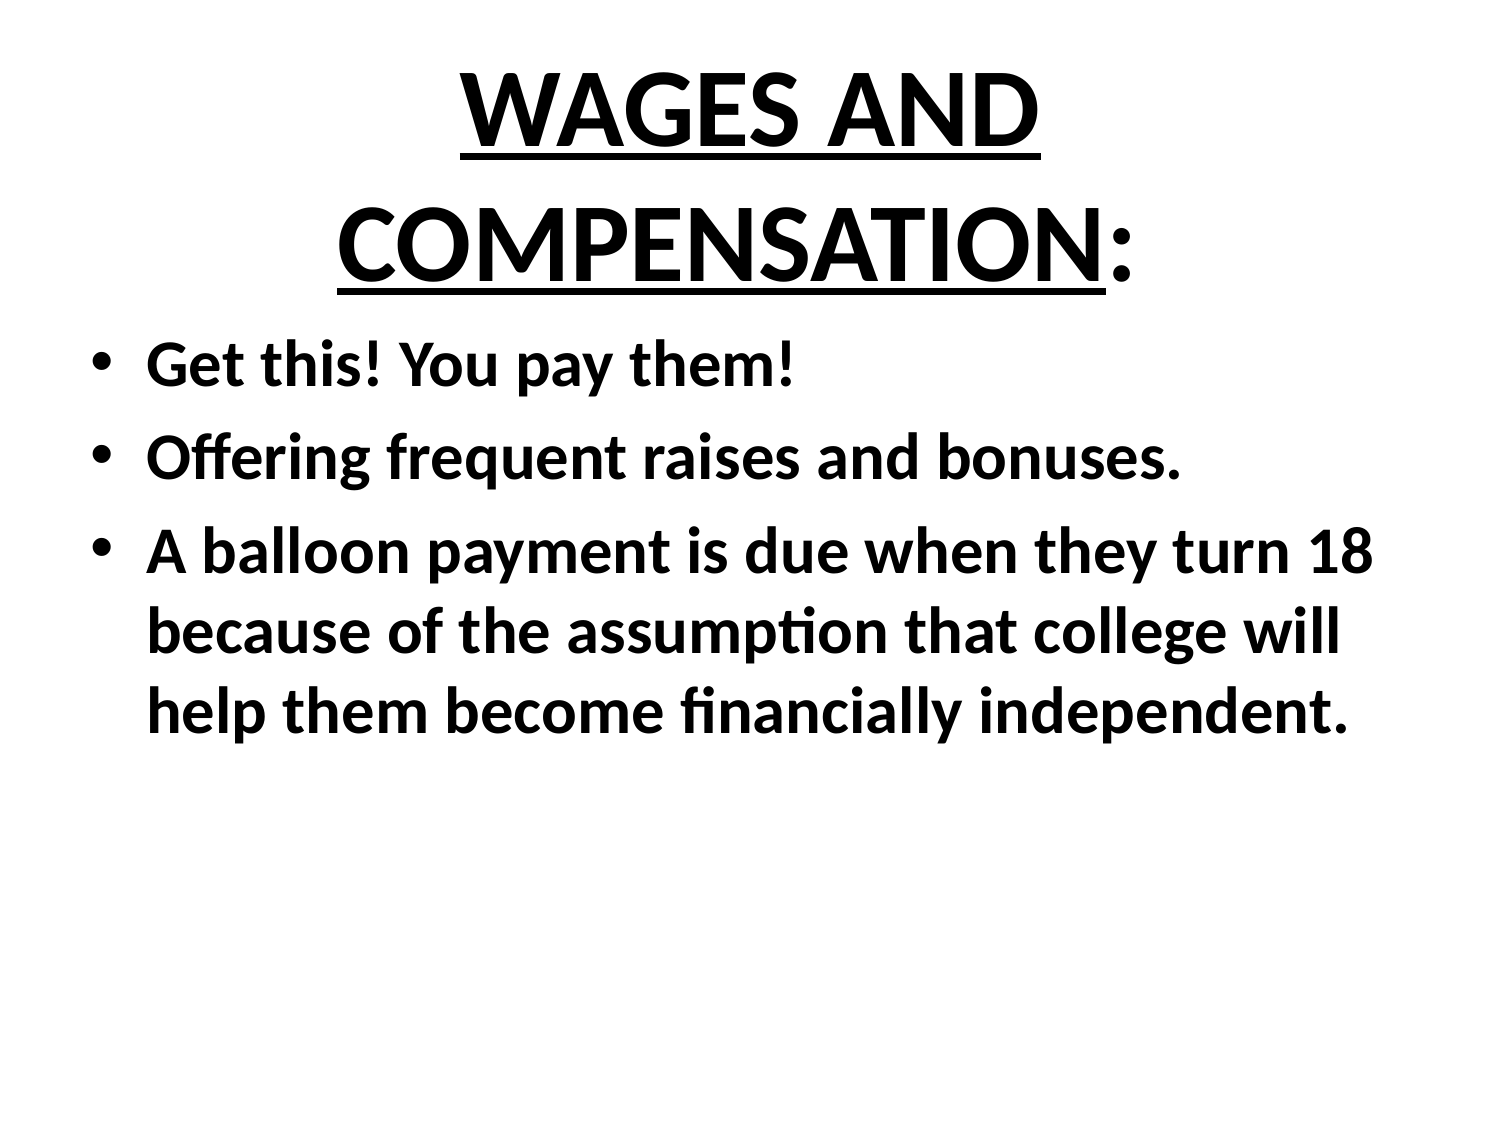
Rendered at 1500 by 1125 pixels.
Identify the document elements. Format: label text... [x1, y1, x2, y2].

title WAGES AND COMPENSATION: [75, 75, 1425, 263]
list Get this! You pay them! Offering frequent raises and bonuses. A balloon payment is due when they turn 18 because of the assumption that college will help them become financially independent. [75, 312, 1425, 1005]
